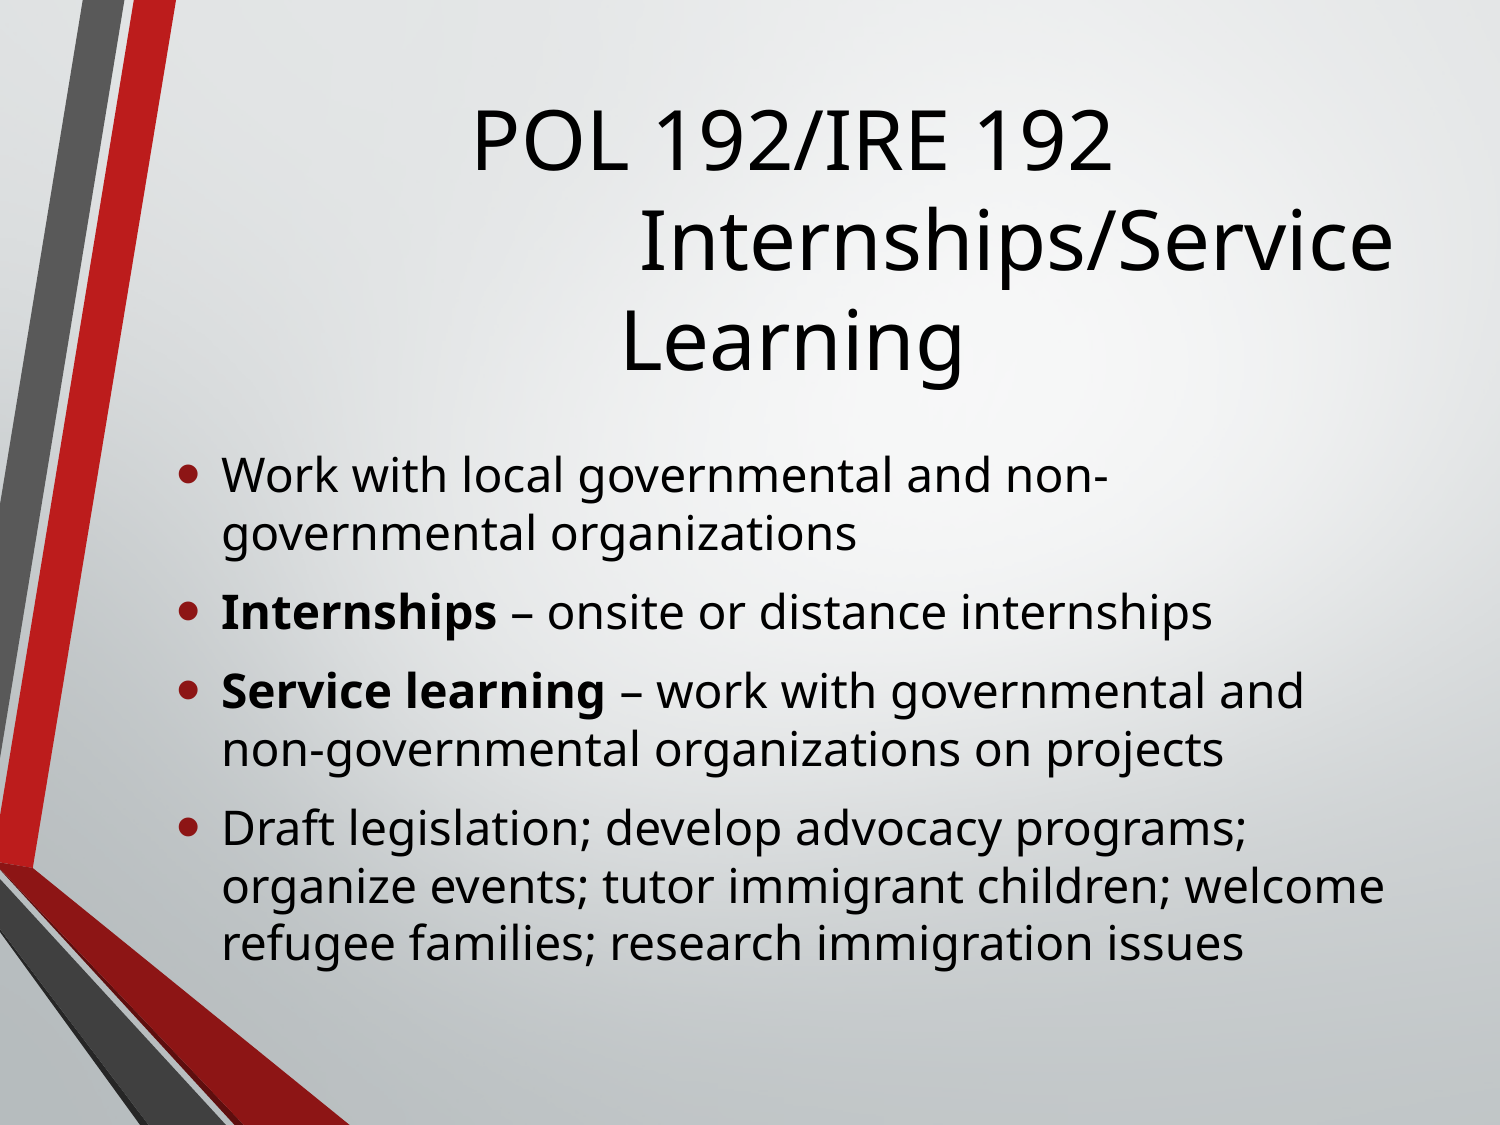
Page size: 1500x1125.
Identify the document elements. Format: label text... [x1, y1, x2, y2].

list Work with local governmental and non-governmental organizations Internships – onsite or distance internships Service learning – work with governmental and non-governmental organizations on projects Draft legislation; develop advocacy programs; organize events; tutor immigrant children; welcome refugee families; research immigration issues [161, 437, 1425, 985]
title POL 192/IRE 192 Internships/Service Learning [161, 75, 1425, 400]
